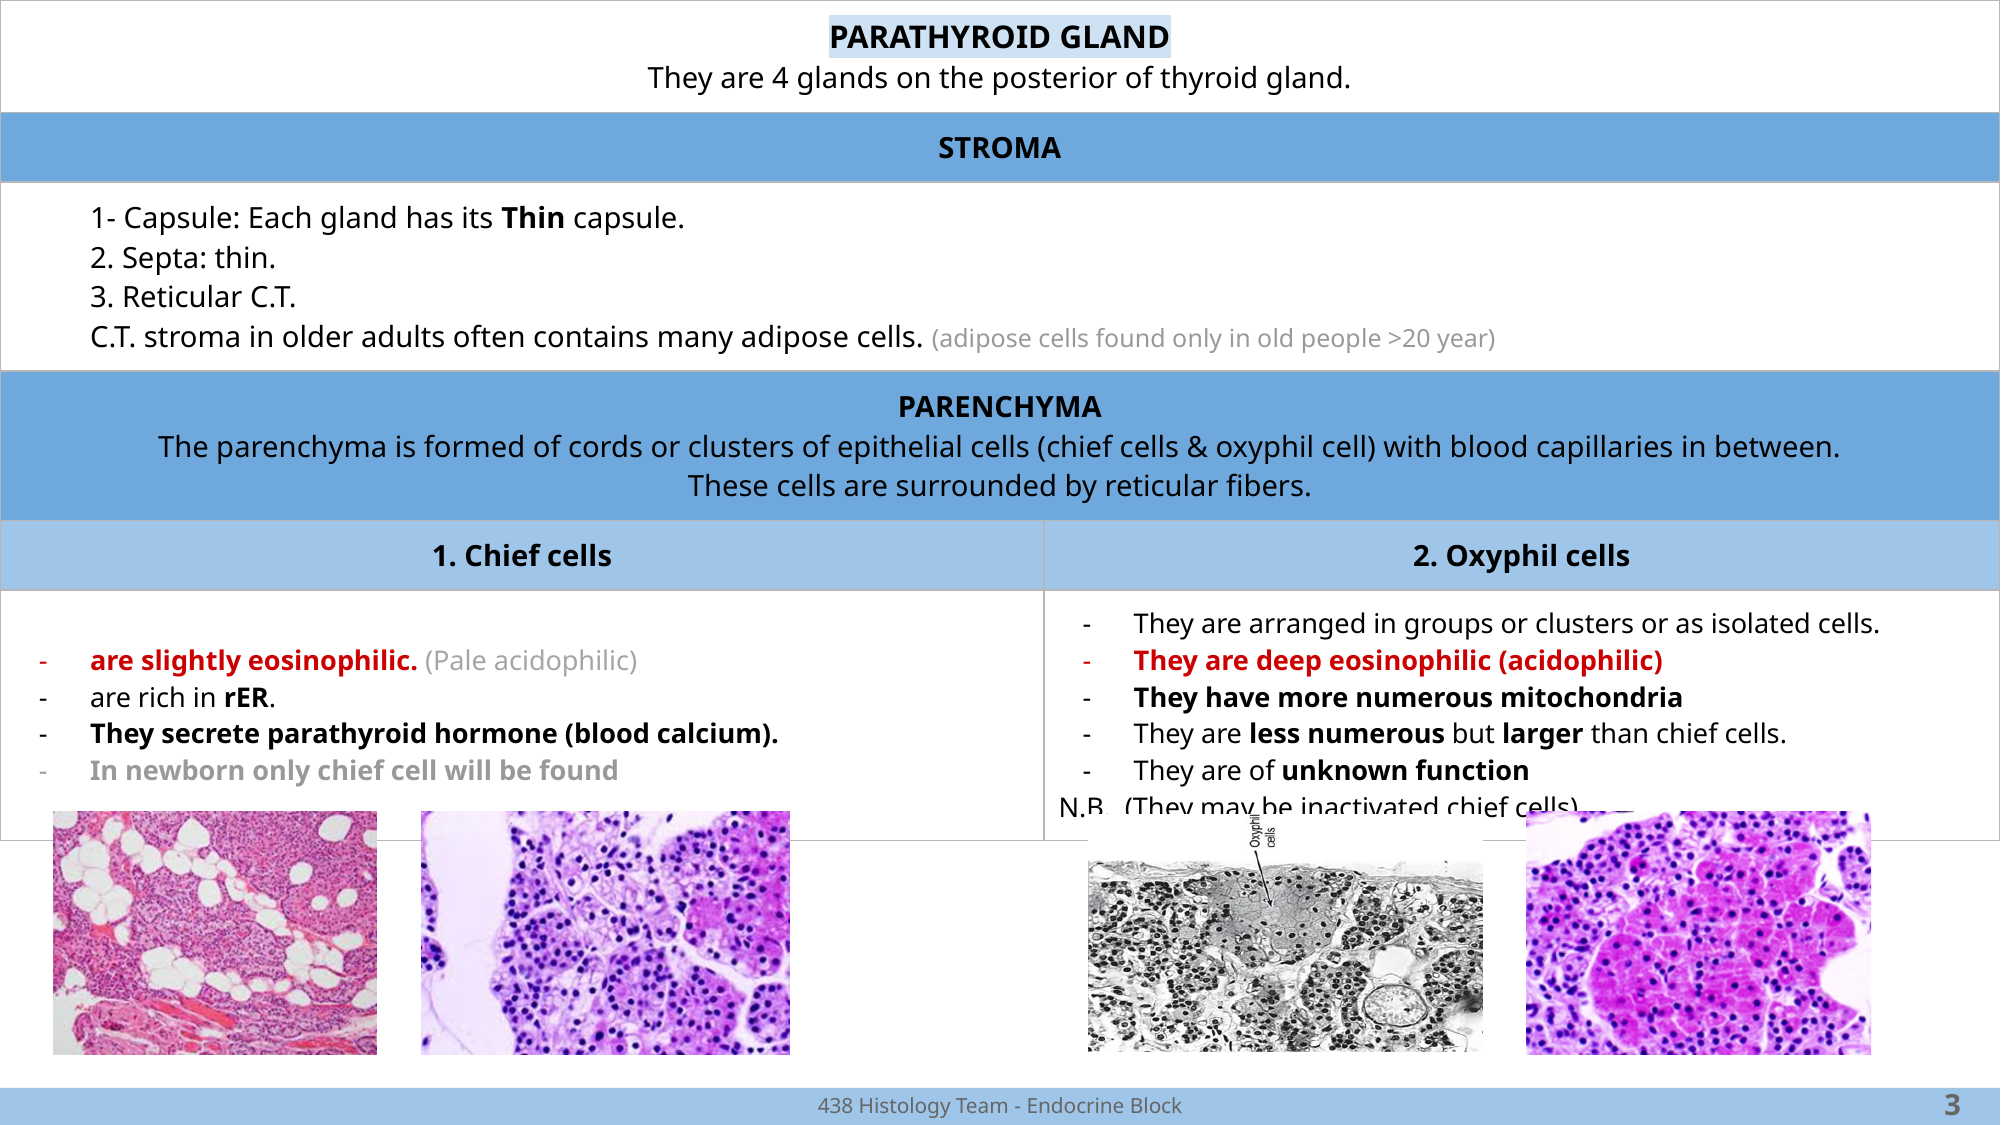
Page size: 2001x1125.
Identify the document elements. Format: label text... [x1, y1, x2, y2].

picture [420, 811, 791, 1055]
table_cell They are arranged in groups or clusters or as isolated cells. They are deep eosinophilic (acidophilic) They have more numerous mitochondria They are less numerous but larger than chief cells. They are of unknown function N.B. (They may be inactivated chief cells). [1045, 591, 1999, 840]
table_header PARATHYROID GLAND They are 4 glands on the posterior of thyroid gland. [1, 1, 1999, 112]
table_cell 2. Oxyphil cells [1045, 521, 1999, 589]
picture [1525, 811, 1872, 1055]
table_cell 1. Chief cells [1, 521, 1043, 589]
slide_number ‹#› [1526, 1087, 1977, 1125]
picture [1088, 814, 1483, 1052]
table_cell PARENCHYMA The parenchyma is formed of cords or clusters of epithelial cells (chief cells & oxyphil cell) with blood capillaries in between. These cells are surrounded by reticular fibers. [1, 372, 1999, 520]
table_cell STROMA [1, 113, 1999, 181]
picture [53, 811, 378, 1055]
table_cell are slightly eosinophilic. (Pale acidophilic) are rich in rER. They secrete parathyroid hormone (blood calcium). In newborn only chief cell will be found [1, 591, 1043, 840]
table_cell 1- Capsule: Each gland has its Thin capsule. 2. Septa: thin. 3. Reticular C.T. C.T. stroma in older adults often contains many adipose cells. (adipose cells found only in old people >20 year) [1, 183, 1999, 370]
